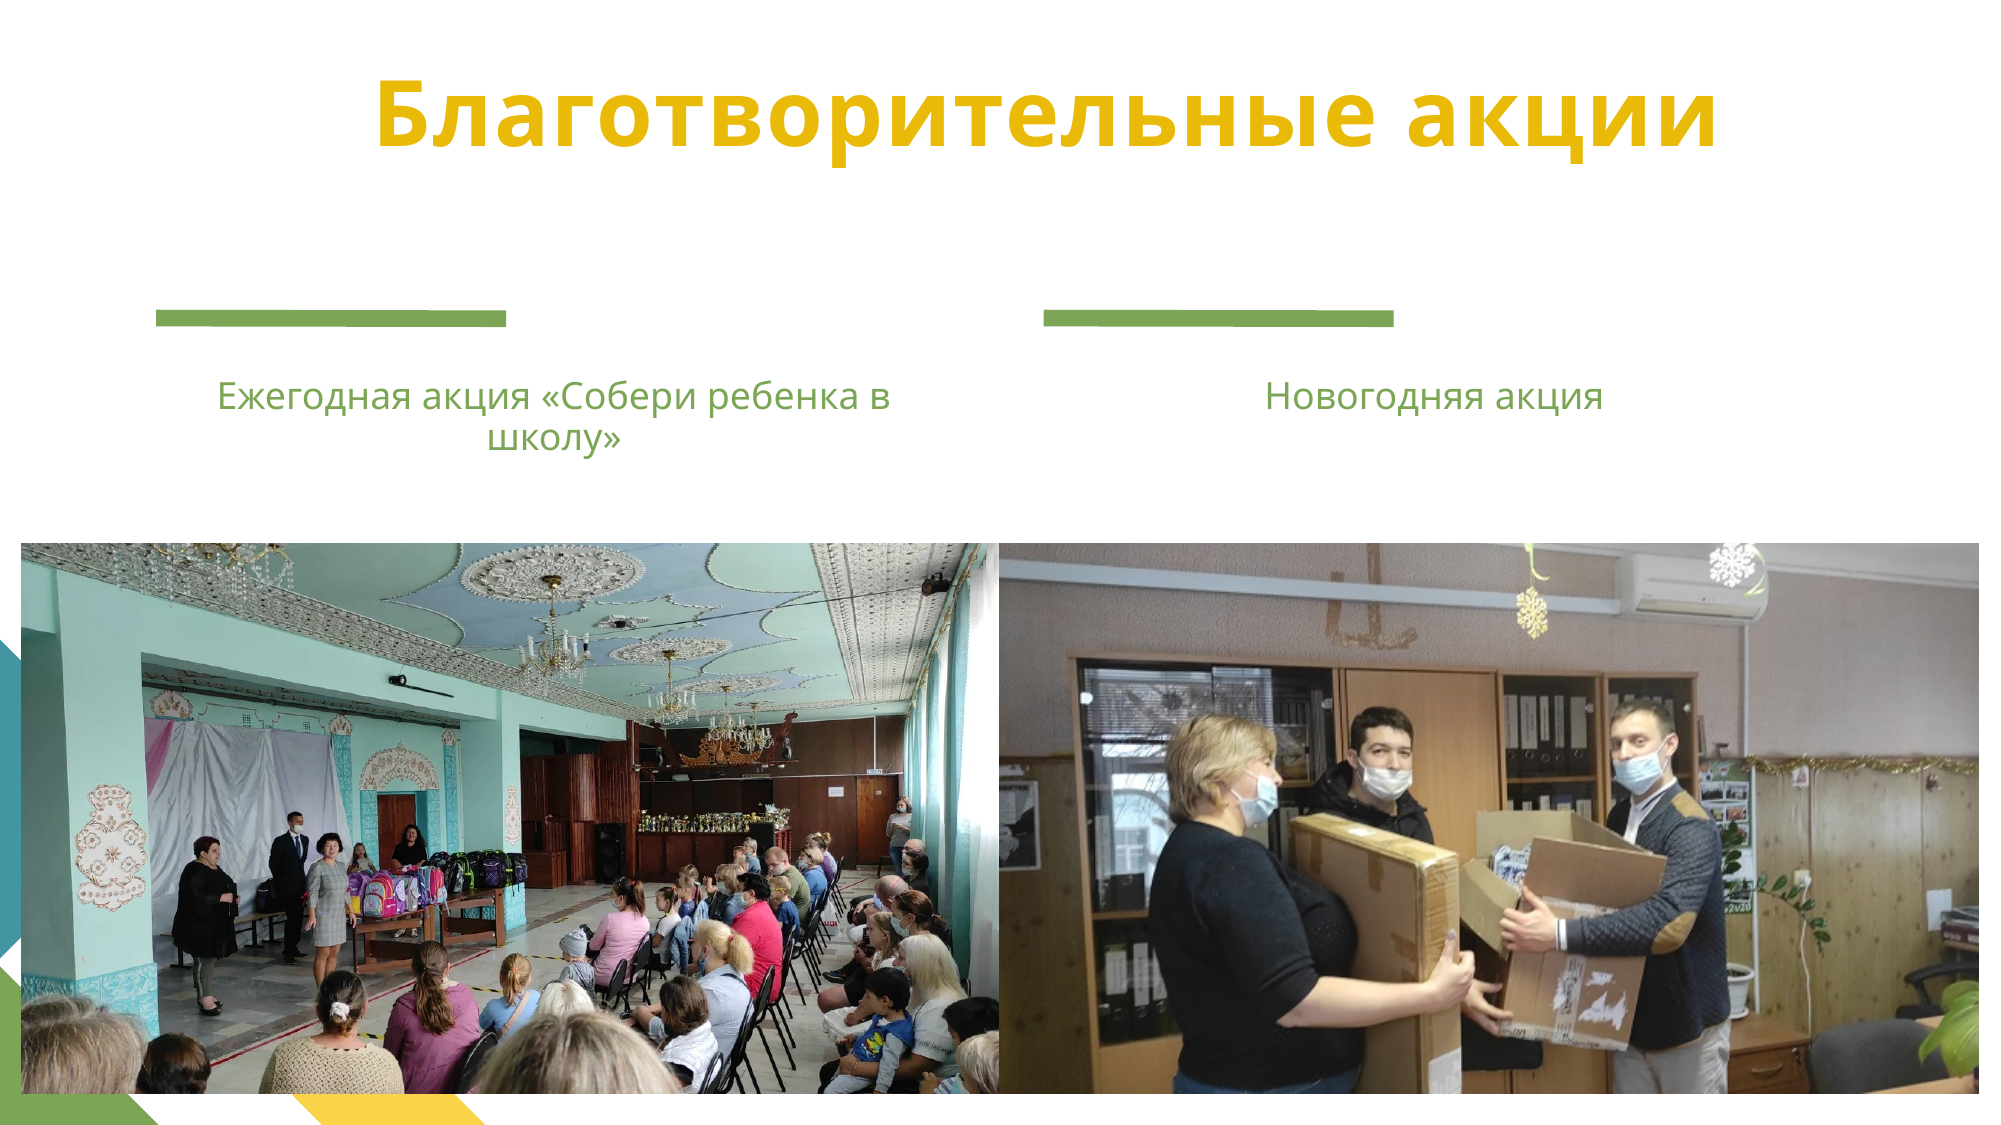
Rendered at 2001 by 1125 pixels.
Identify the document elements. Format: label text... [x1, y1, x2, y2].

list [999, 543, 1979, 1094]
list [21, 543, 999, 1094]
title Благотворительные акции [269, 65, 1826, 167]
list Новогодняя акция [1043, 377, 1826, 444]
list Ежегодная акция «Собери ребенка в школу» [158, 377, 950, 444]
